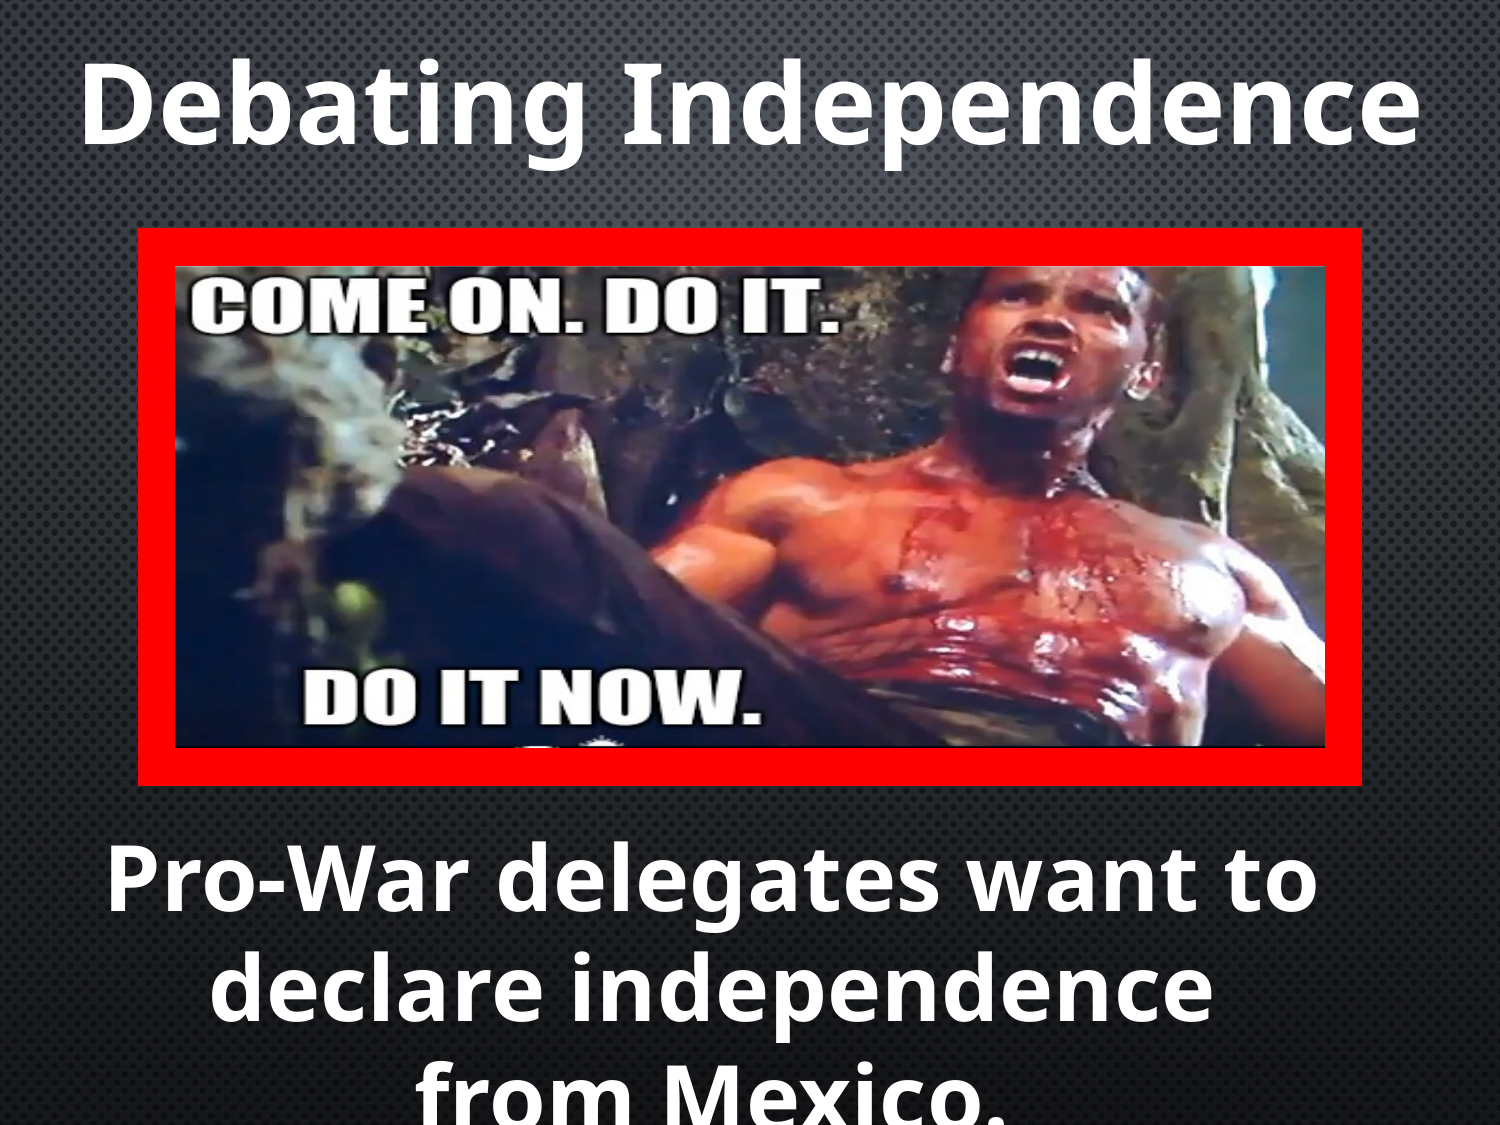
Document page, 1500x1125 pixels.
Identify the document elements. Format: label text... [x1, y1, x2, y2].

picture [174, 265, 1326, 749]
text_box Debating Independence [0, 24, 1500, 175]
text_box Pro-War delegates want to declare independence from Mexico. [74, 812, 1350, 1125]
